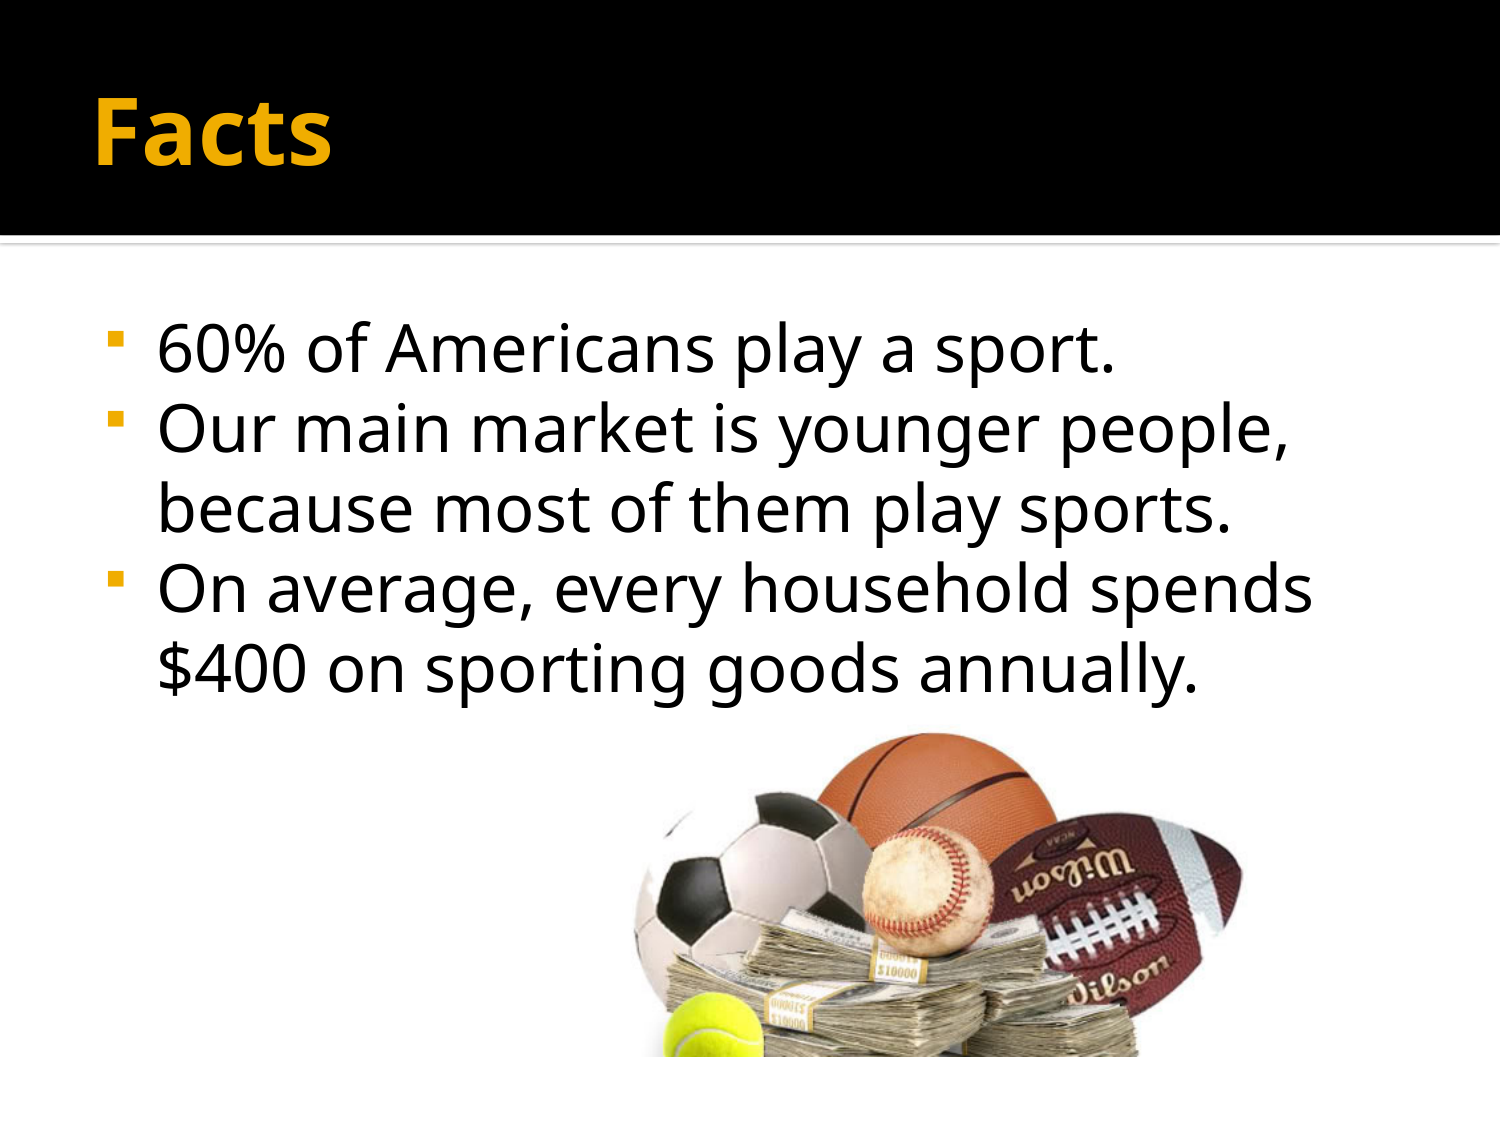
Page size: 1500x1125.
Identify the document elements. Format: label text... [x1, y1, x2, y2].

list 60% of Americans play a sport. Our main market is younger people, because most of them play sports. On average, every household spends $400 on sporting goods annually. [75, 291, 1425, 1050]
title Facts [75, 25, 1425, 231]
picture [524, 724, 1375, 1057]
